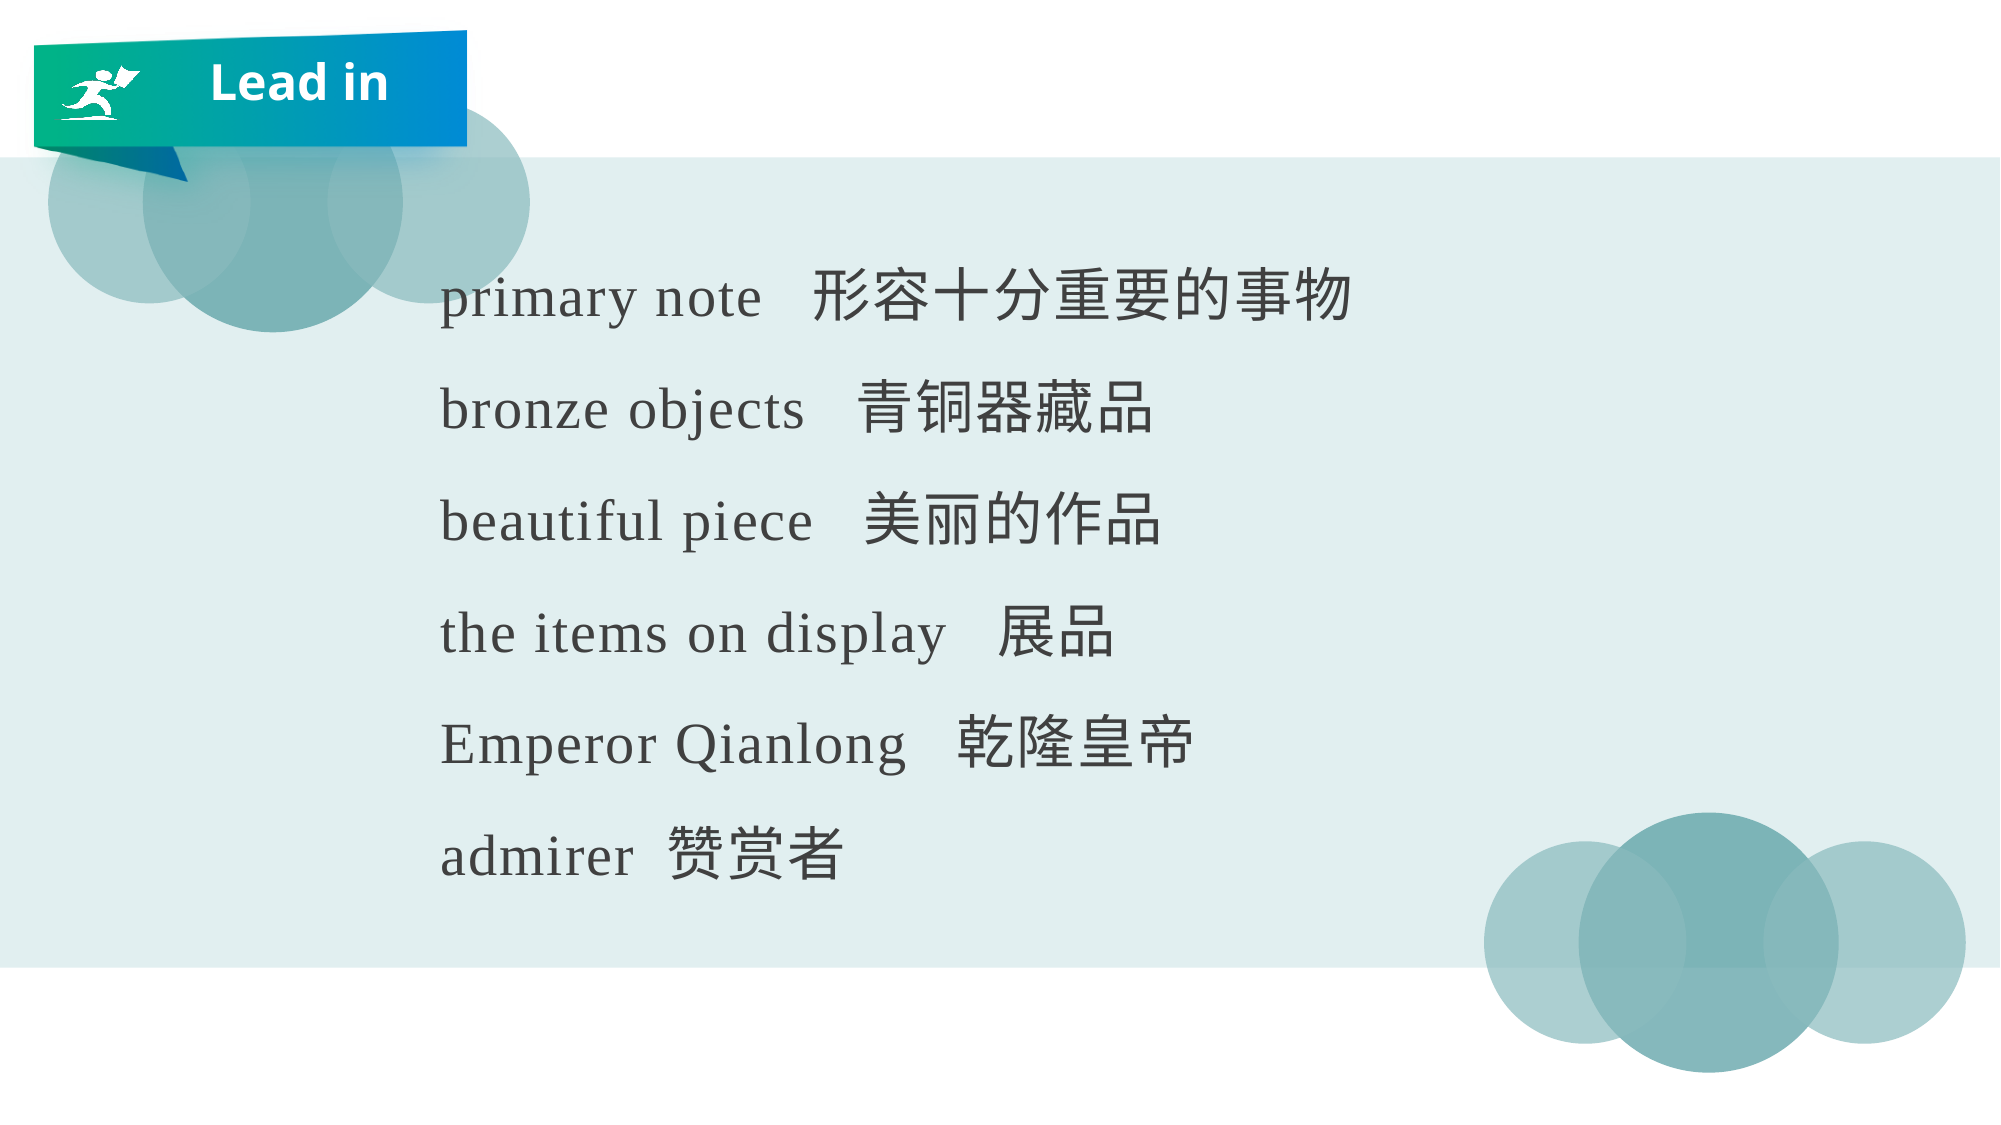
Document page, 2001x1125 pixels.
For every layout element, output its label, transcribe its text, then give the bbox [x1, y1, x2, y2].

text_box [530, 156, 2000, 969]
text_box [0, 156, 1484, 969]
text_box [17, 16, 483, 224]
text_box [1484, 812, 1966, 1073]
text_box primary note 形容十分重要的事物 bronze objects 青铜器藏品 beautiful piece 美丽的作品 the items on display 展品 Emperor Qianlong 乾隆皇帝 admirer 赞赏者 [430, 275, 1570, 850]
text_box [48, 72, 530, 333]
